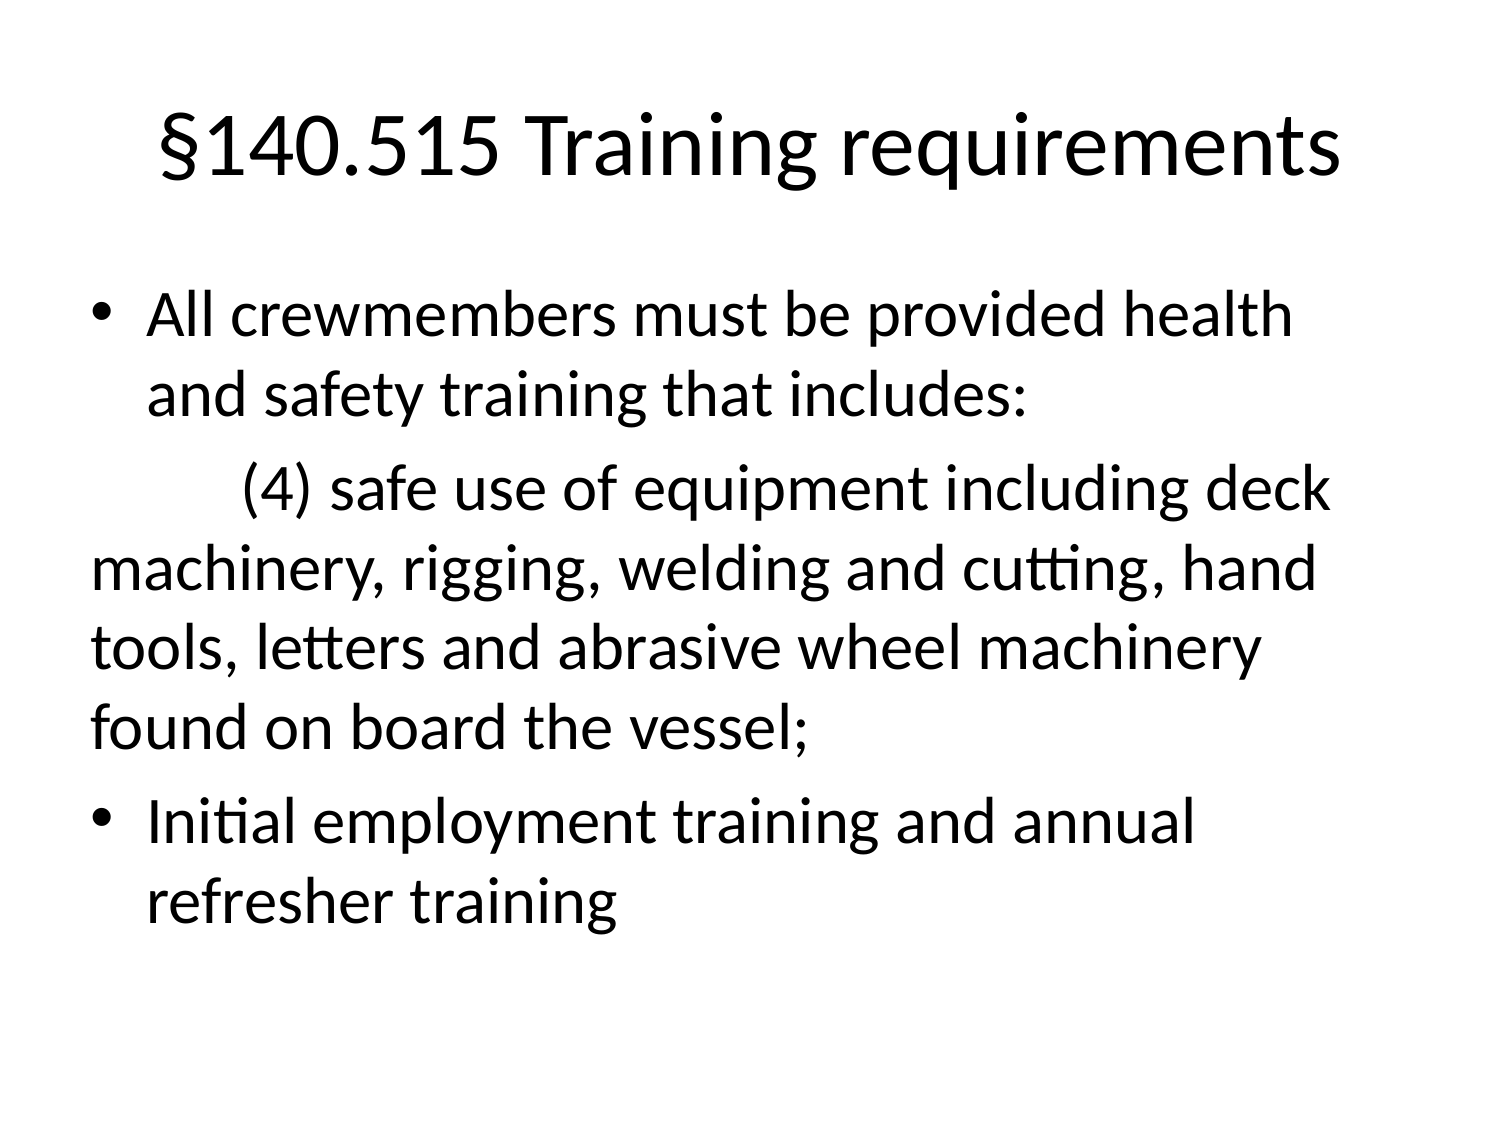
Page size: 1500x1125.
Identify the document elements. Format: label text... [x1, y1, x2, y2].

list All crewmembers must be provided health and safety training that includes: (4) safe use of equipment including deck machinery, rigging, welding and cutting, hand tools, letters and abrasive wheel machinery found on board the vessel; Initial employment training and annual refresher training [75, 262, 1425, 1005]
title §140.515 Training requirements [75, 45, 1425, 233]
